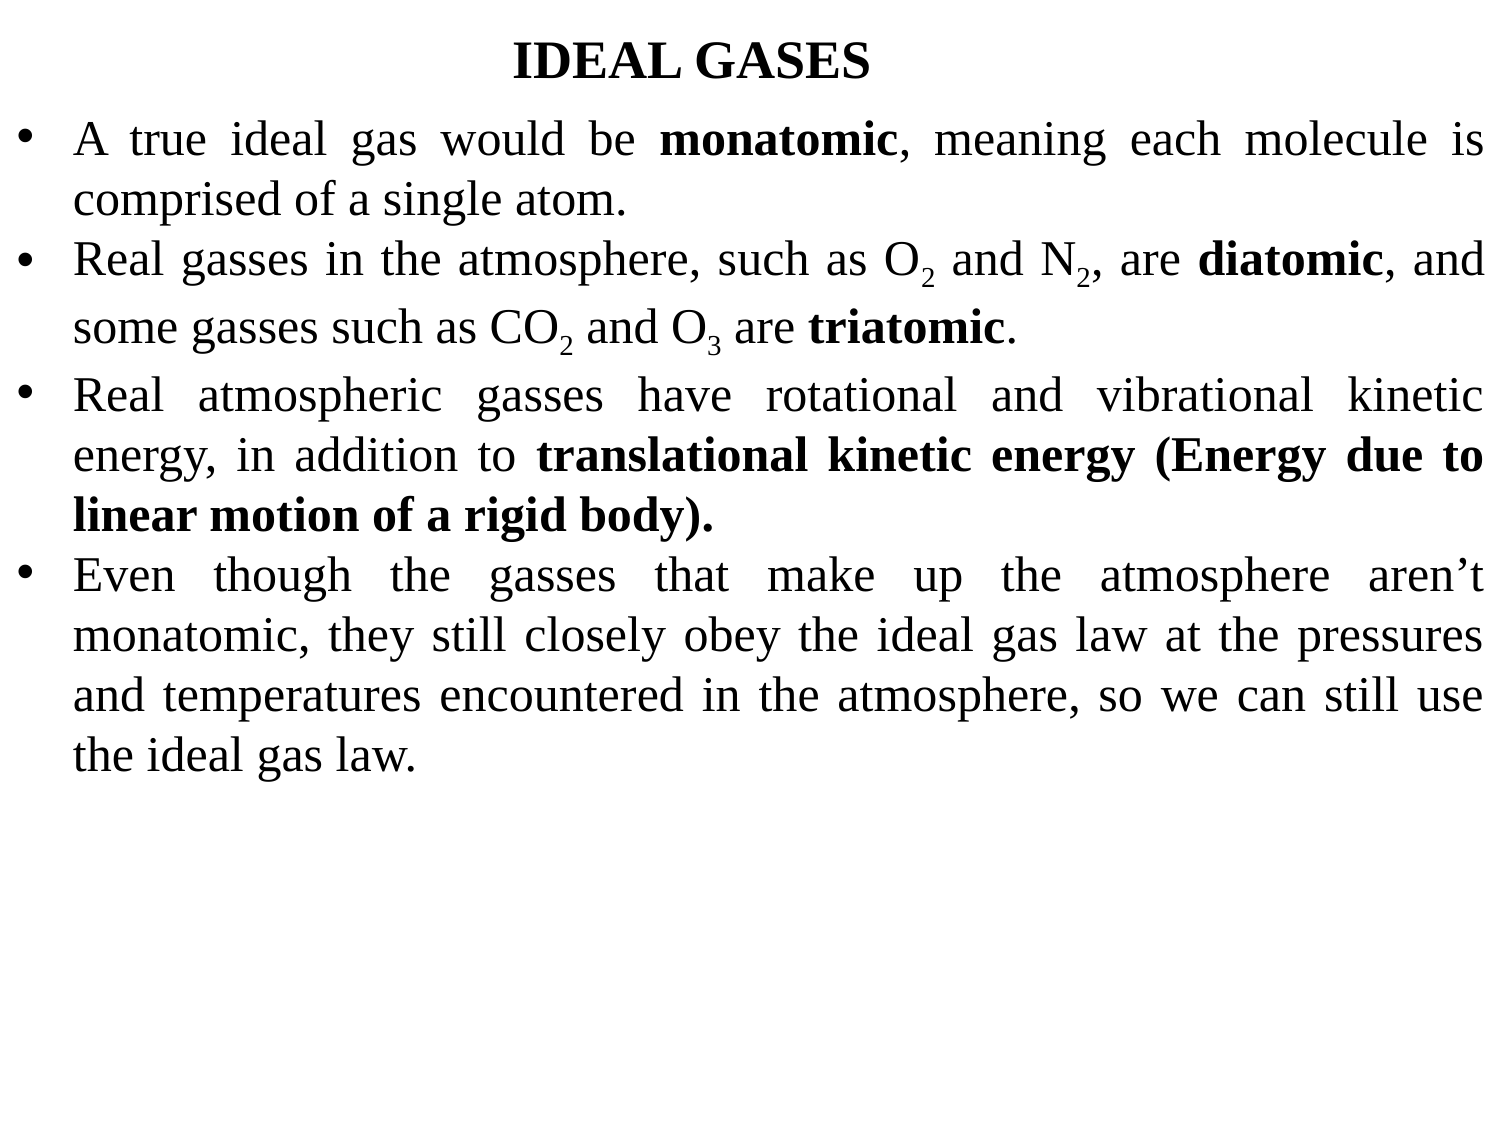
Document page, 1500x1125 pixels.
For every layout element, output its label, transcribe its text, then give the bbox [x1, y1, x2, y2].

text_box IDEAL GASES [497, 16, 888, 97]
text_box A true ideal gas would be monatomic, meaning each molecule is comprised of a single atom. Real gasses in the atmosphere, such as O2 and N2, are diatomic, and some gasses such as CO2 and O3 are triatomic. Real atmospheric gasses have rotational and vibrational kinetic energy, in addition to translational kinetic energy (Energy due to linear motion of a rigid body). Even though the gasses that make up the atmosphere aren’t monatomic, they still closely obey the ideal gas law at the pressures and temperatures encountered in the atmosphere, so we can still use the ideal gas law. [1, 97, 1500, 789]
